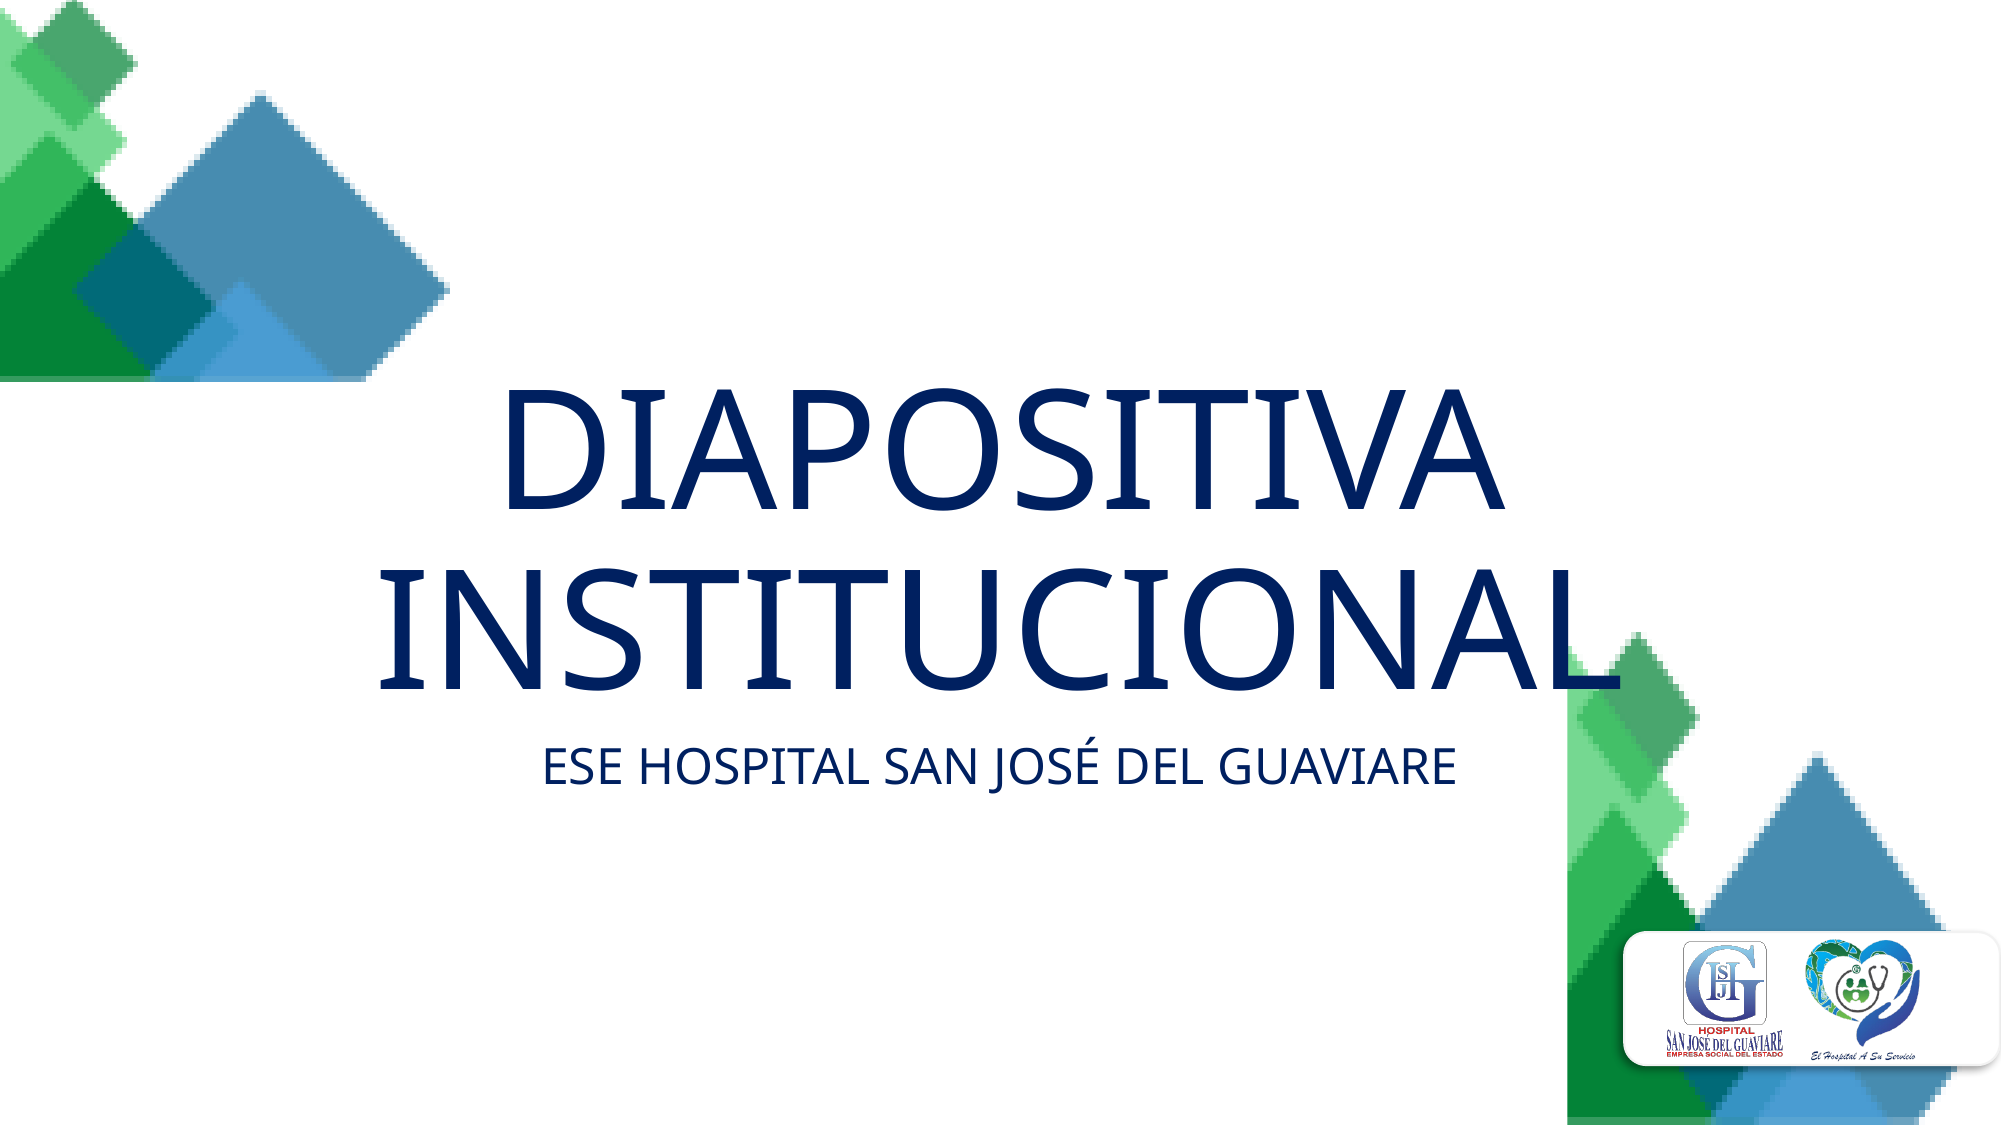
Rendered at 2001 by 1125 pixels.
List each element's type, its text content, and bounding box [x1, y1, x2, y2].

title DIAPOSITIVA INSTITUCIONAL [249, 341, 1750, 733]
picture [0, 0, 450, 382]
picture [1567, 632, 2000, 1125]
subtitle ESE HOSPITAL SAN JOSÉ DEL GUAVIARE [249, 733, 1750, 806]
